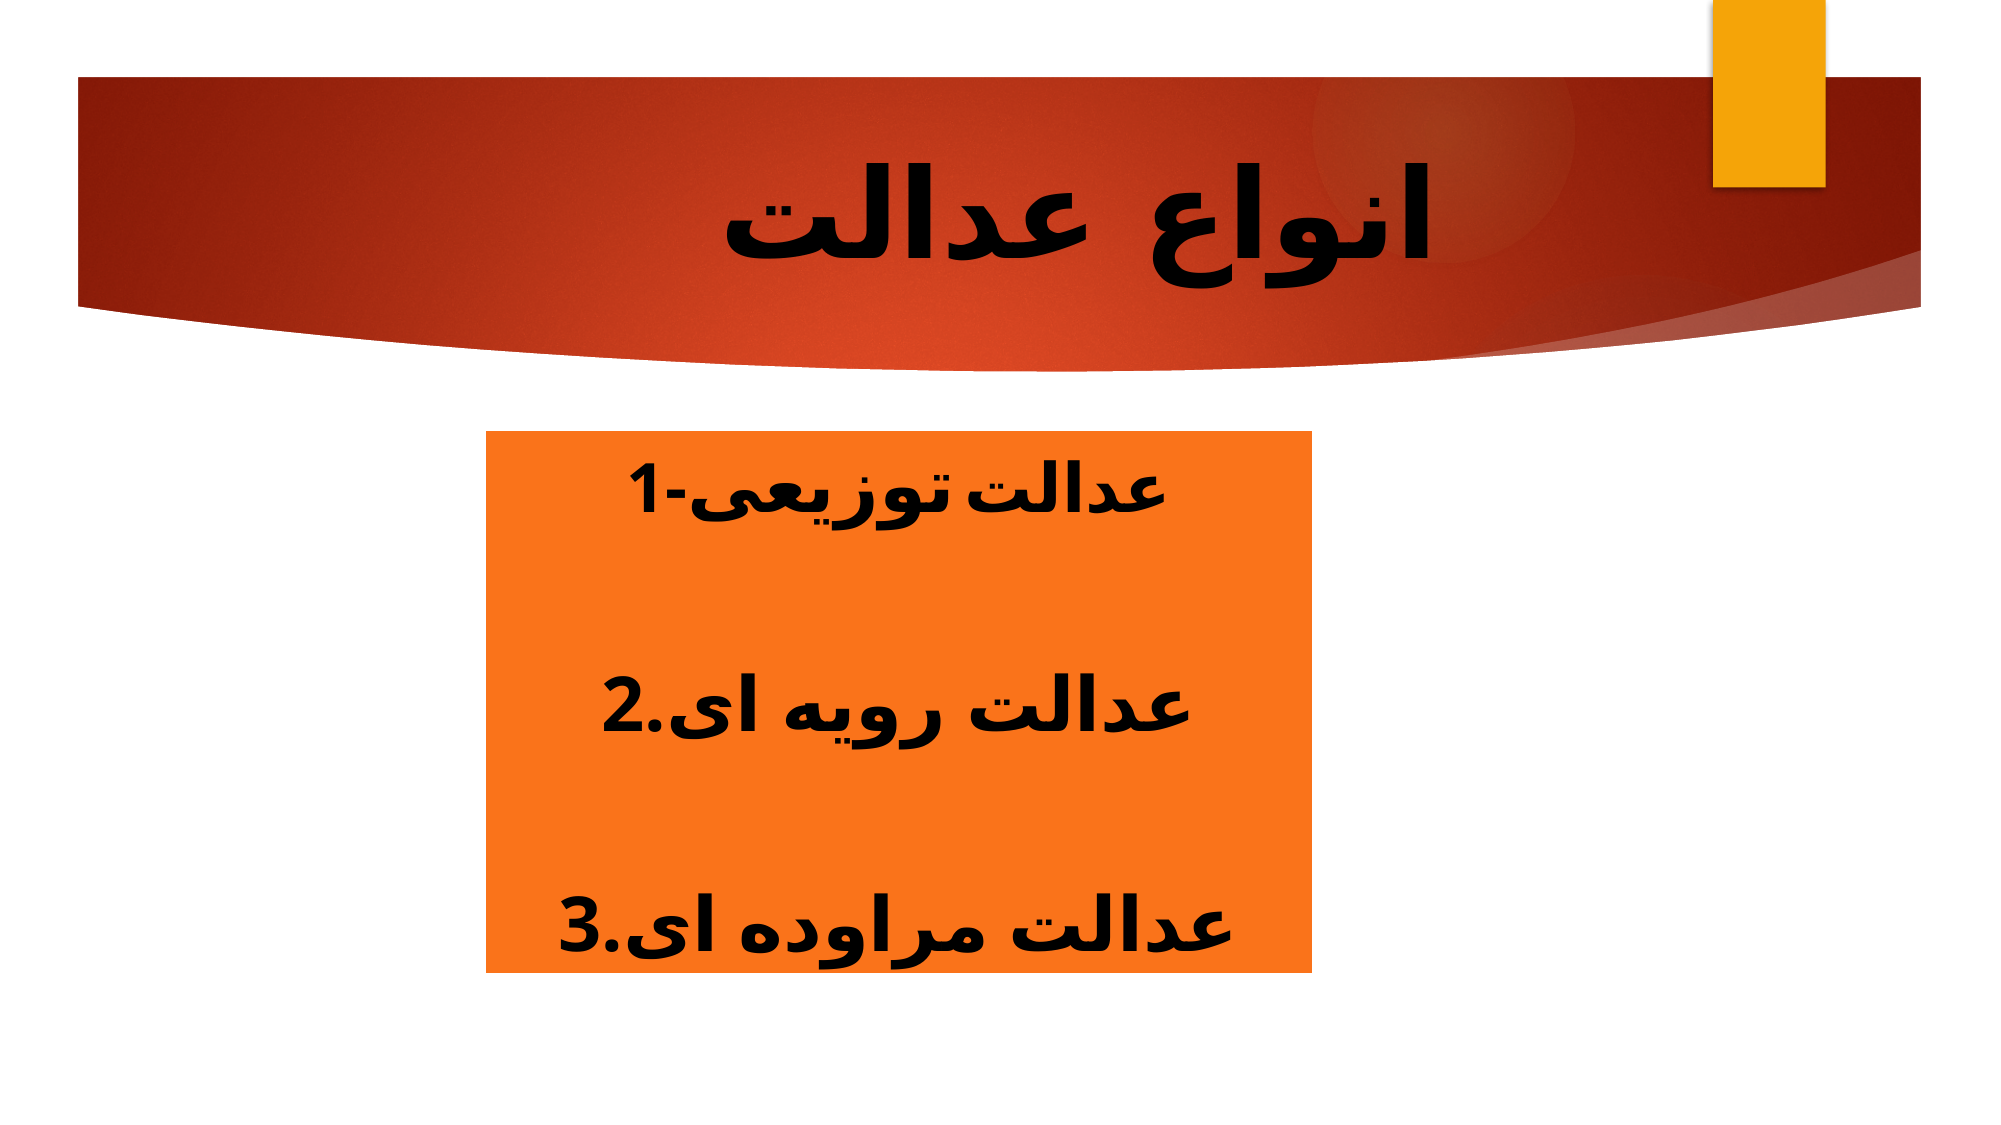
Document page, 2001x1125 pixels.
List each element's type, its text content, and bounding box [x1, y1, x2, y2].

list 1-عدالت توزیعی 2.عدالت رویه ای 3.عدالت مراوده ای [481, 427, 1317, 978]
title انواع عدالت [704, 223, 2000, 343]
